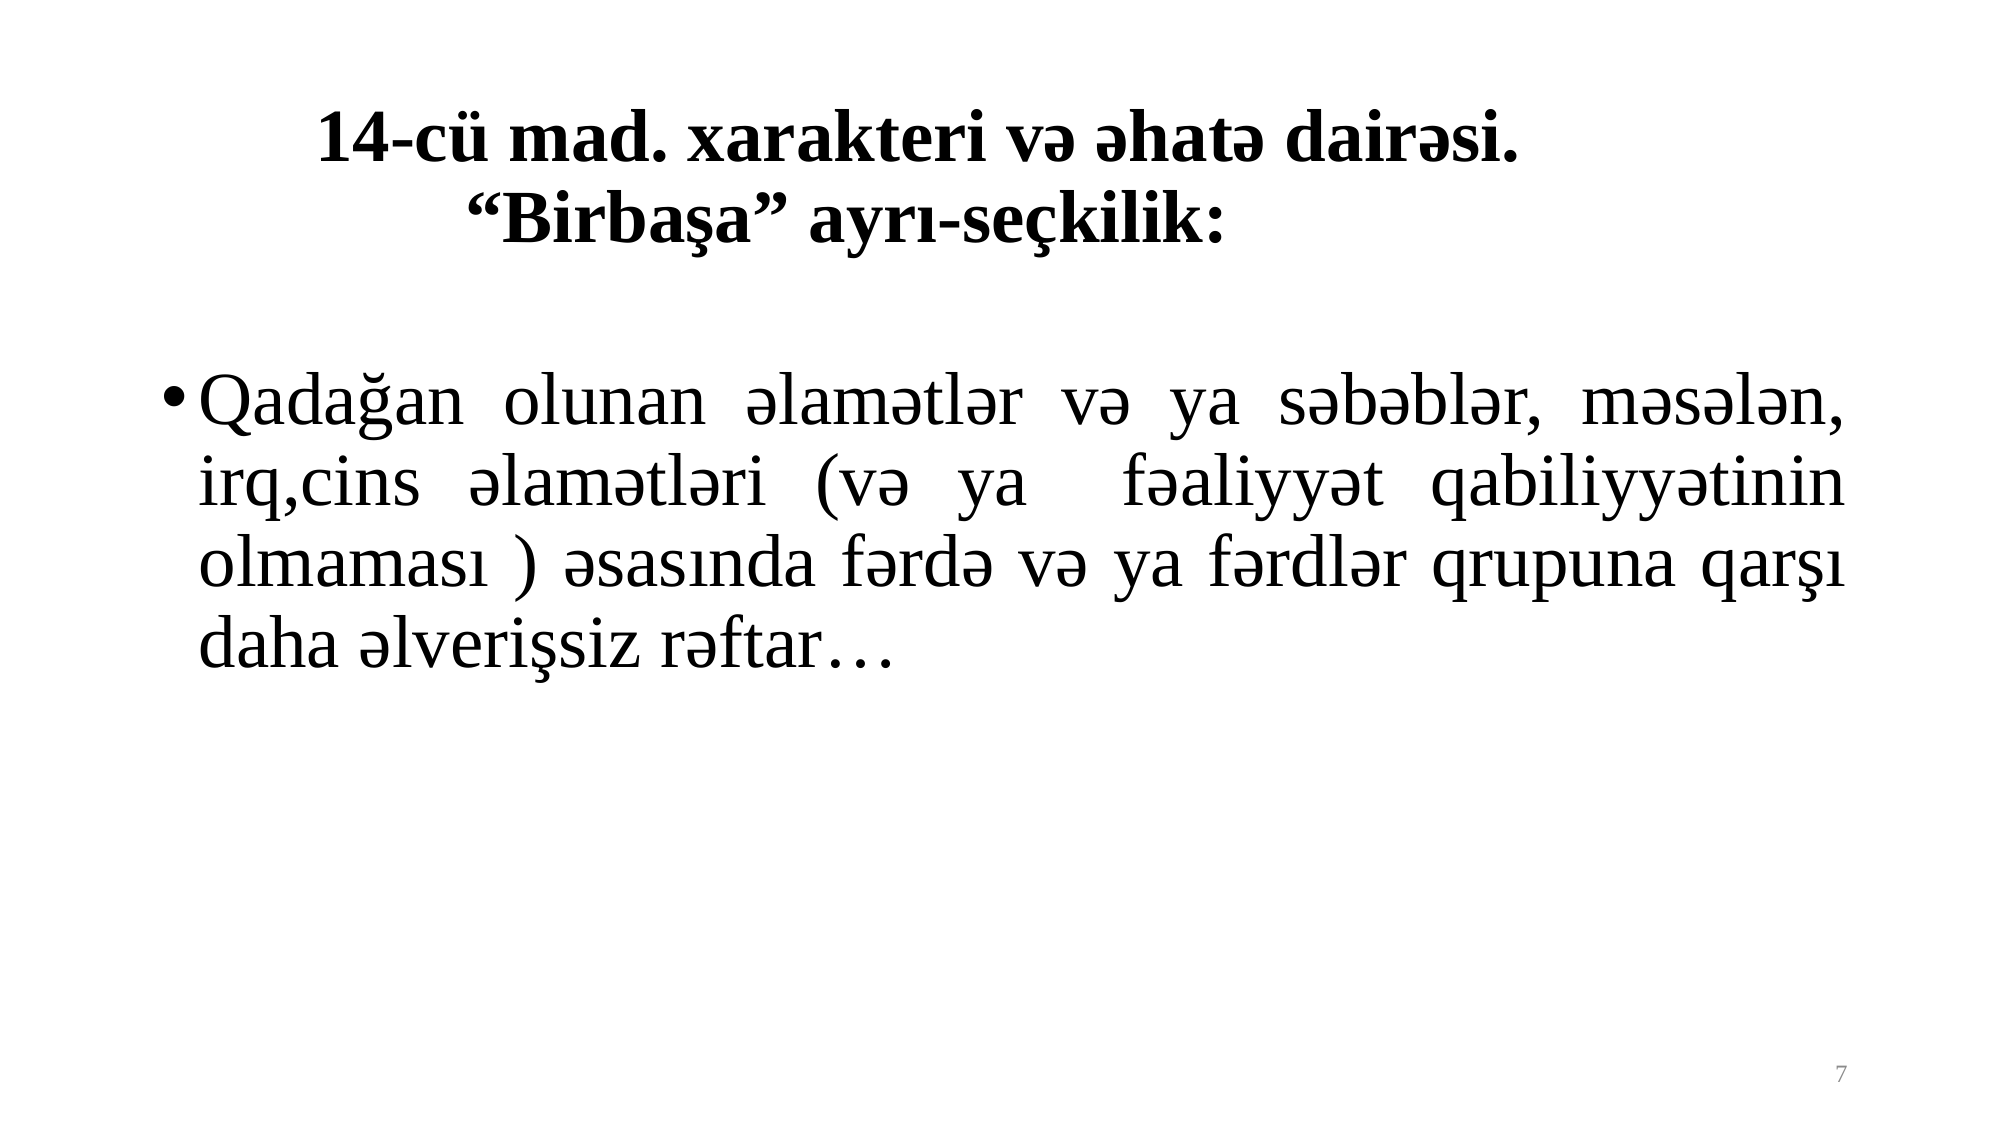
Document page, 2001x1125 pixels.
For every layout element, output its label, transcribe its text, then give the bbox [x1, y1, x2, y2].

list Qadağan olunan əlamətlər və ya səbəblər, məsələn, irq,cins əlamətləri (və ya fəaliyyət qabiliyyətinin olmaması ) əsasında fərdə və ya fərdlər qrupuna qarşı daha əlverişsiz rəftar… [146, 352, 1863, 1062]
title 14-cü mad. xarakteri və əhatə dairəsi. “Birbaşa” ayrı-seçkilik: [300, 65, 1700, 291]
slide_number 7 [1412, 1042, 1863, 1103]
